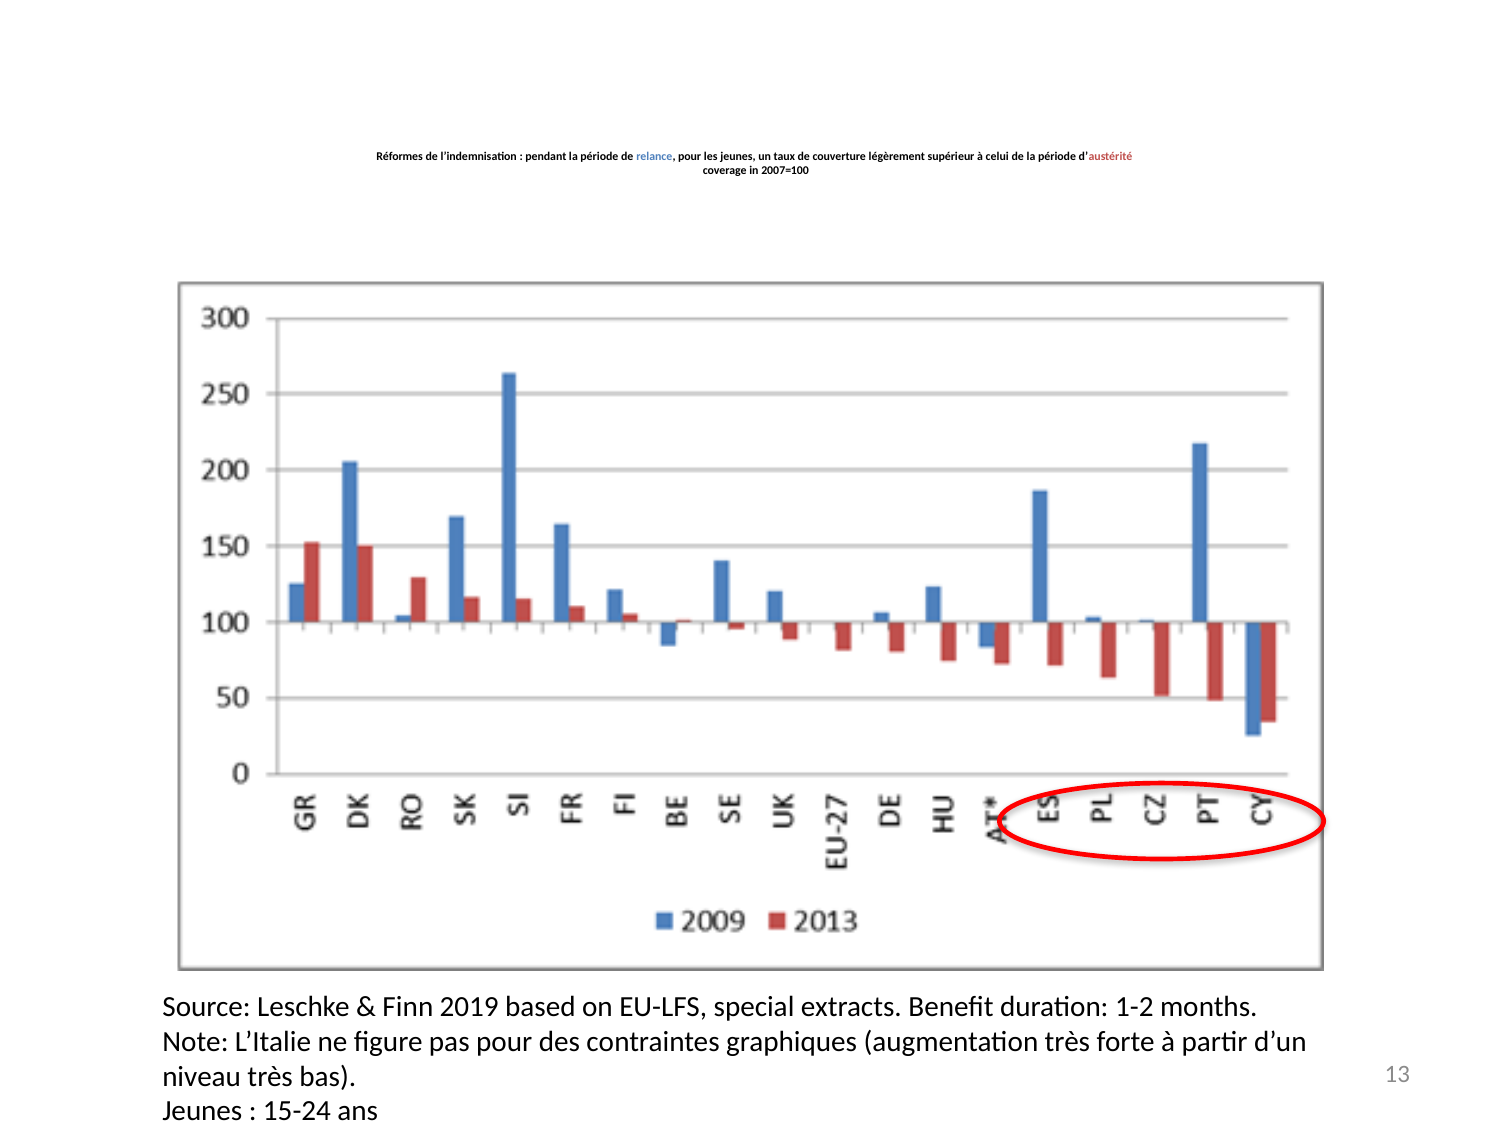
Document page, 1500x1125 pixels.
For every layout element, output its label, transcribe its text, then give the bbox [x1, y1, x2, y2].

title Réformes de l’indemnisation : pendant la période de relance, pour les jeunes, un taux de couverture légèrement supérieur à celui de la période d’austérité coverage in 2007=100 [53, 101, 1459, 228]
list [175, 280, 1324, 972]
text_box Source: Leschke & Finn 2019 based on EU-LFS, special extracts. Benefit duration: 1-2 months. Note: L’Italie ne figure pas pour des contraintes graphiques (augmentation très forte à partir d’un niveau très bas). Jeunes : 15-24 ans [147, 979, 1353, 1125]
slide_number 13 [1353, 1042, 1425, 1103]
